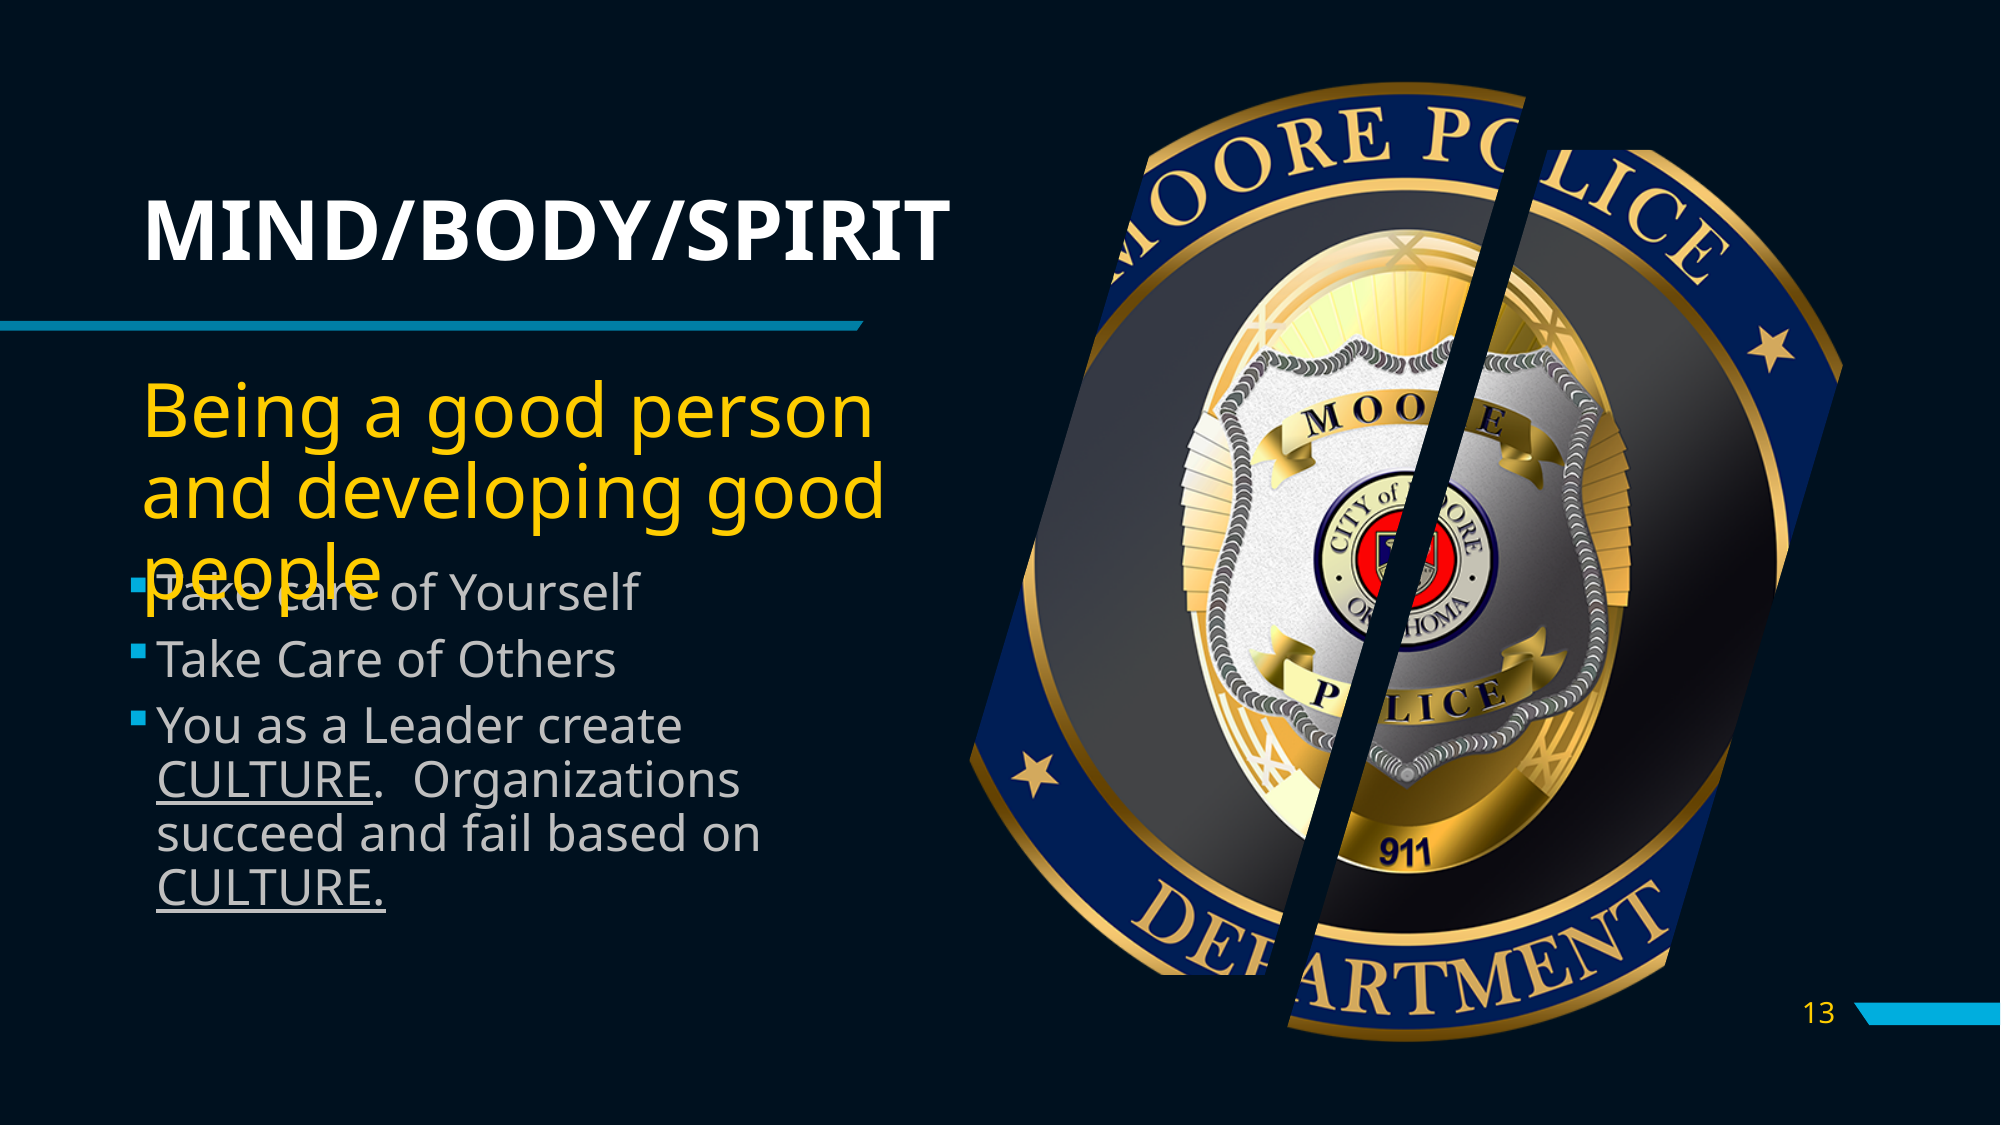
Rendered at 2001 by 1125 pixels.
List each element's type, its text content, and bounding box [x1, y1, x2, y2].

list Being a good person and developing good people [126, 365, 905, 488]
list Take care of Yourself Take Care of Others You as a Leader create CULTURE. Organizations succeed and fail based on CULTURE. [126, 560, 853, 985]
title MIND/BODY/SPIRIT [126, 169, 905, 298]
picture [905, 0, 1907, 1125]
